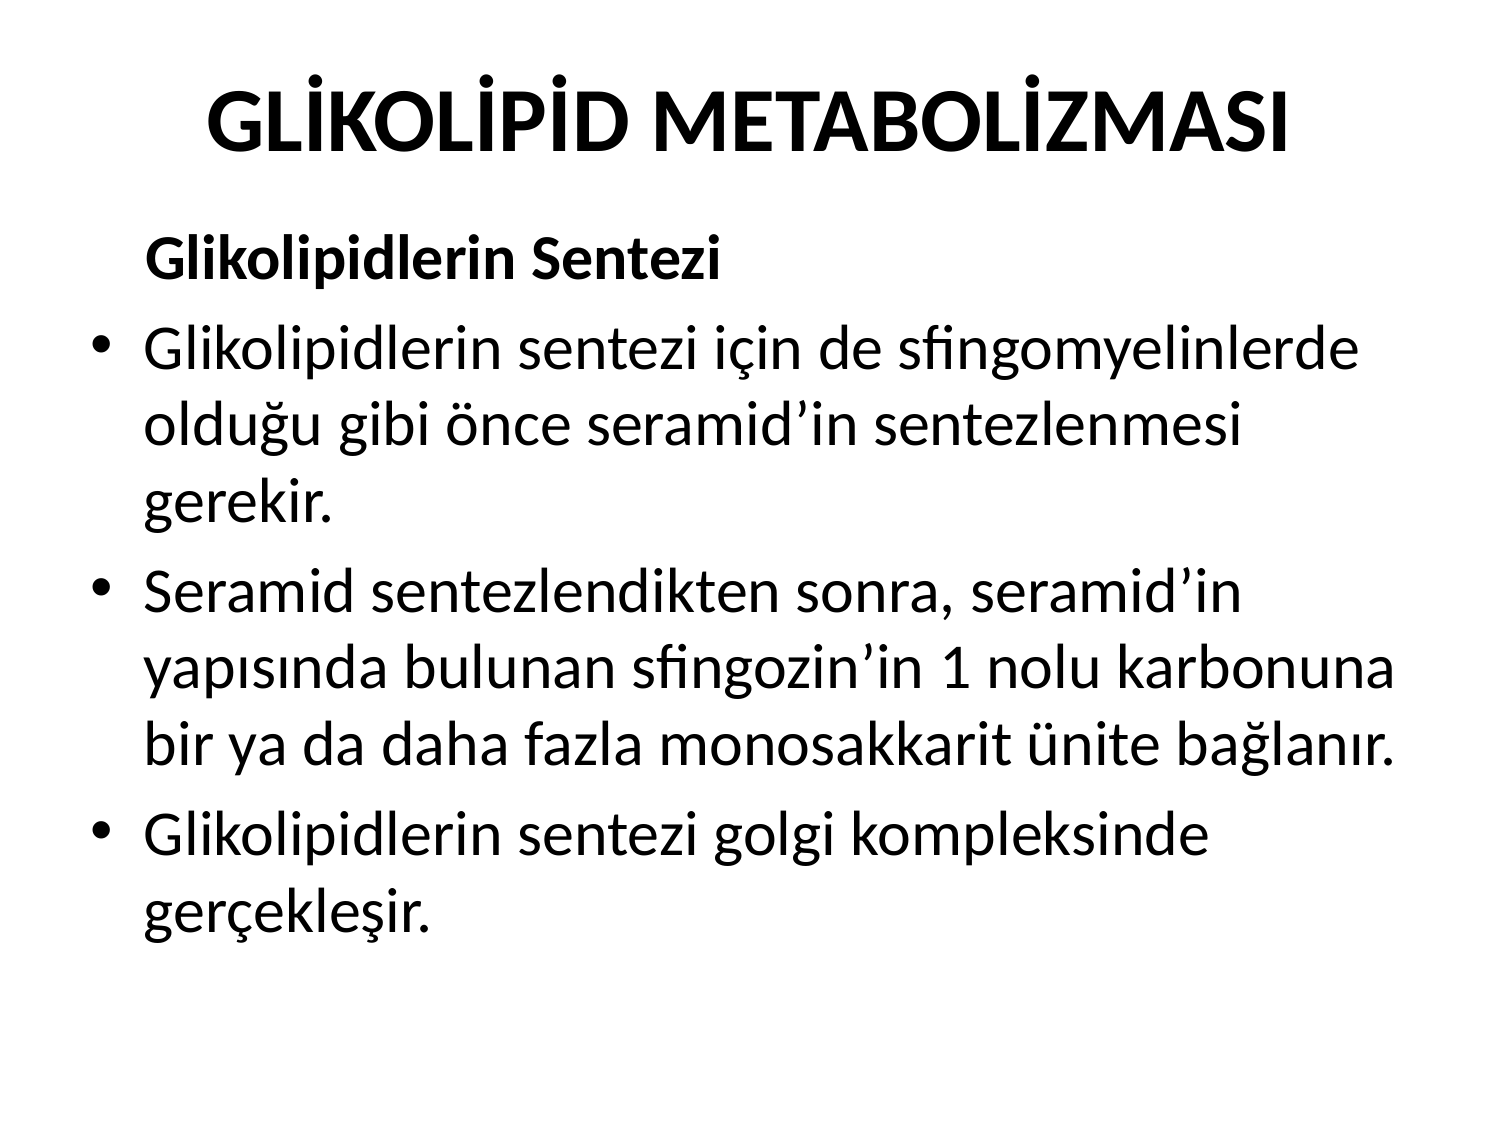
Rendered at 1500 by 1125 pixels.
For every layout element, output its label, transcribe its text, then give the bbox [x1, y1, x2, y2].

list Glikolipidlerin Sentezi Glikolipidlerin sentezi için de sfingomyelinlerde olduğu gibi önce seramid’in sentezlenmesi gerekir. Seramid sentezlendikten sonra, seramid’in yapısında bulunan sfingozin’in 1 nolu karbonuna bir ya da daha fazla monosakkarit ünite bağlanır. Glikolipidlerin sentezi golgi kompleksinde gerçekleşir. [75, 208, 1425, 1005]
title GLİKOLİPİD METABOLİZMASI [75, 45, 1425, 185]
